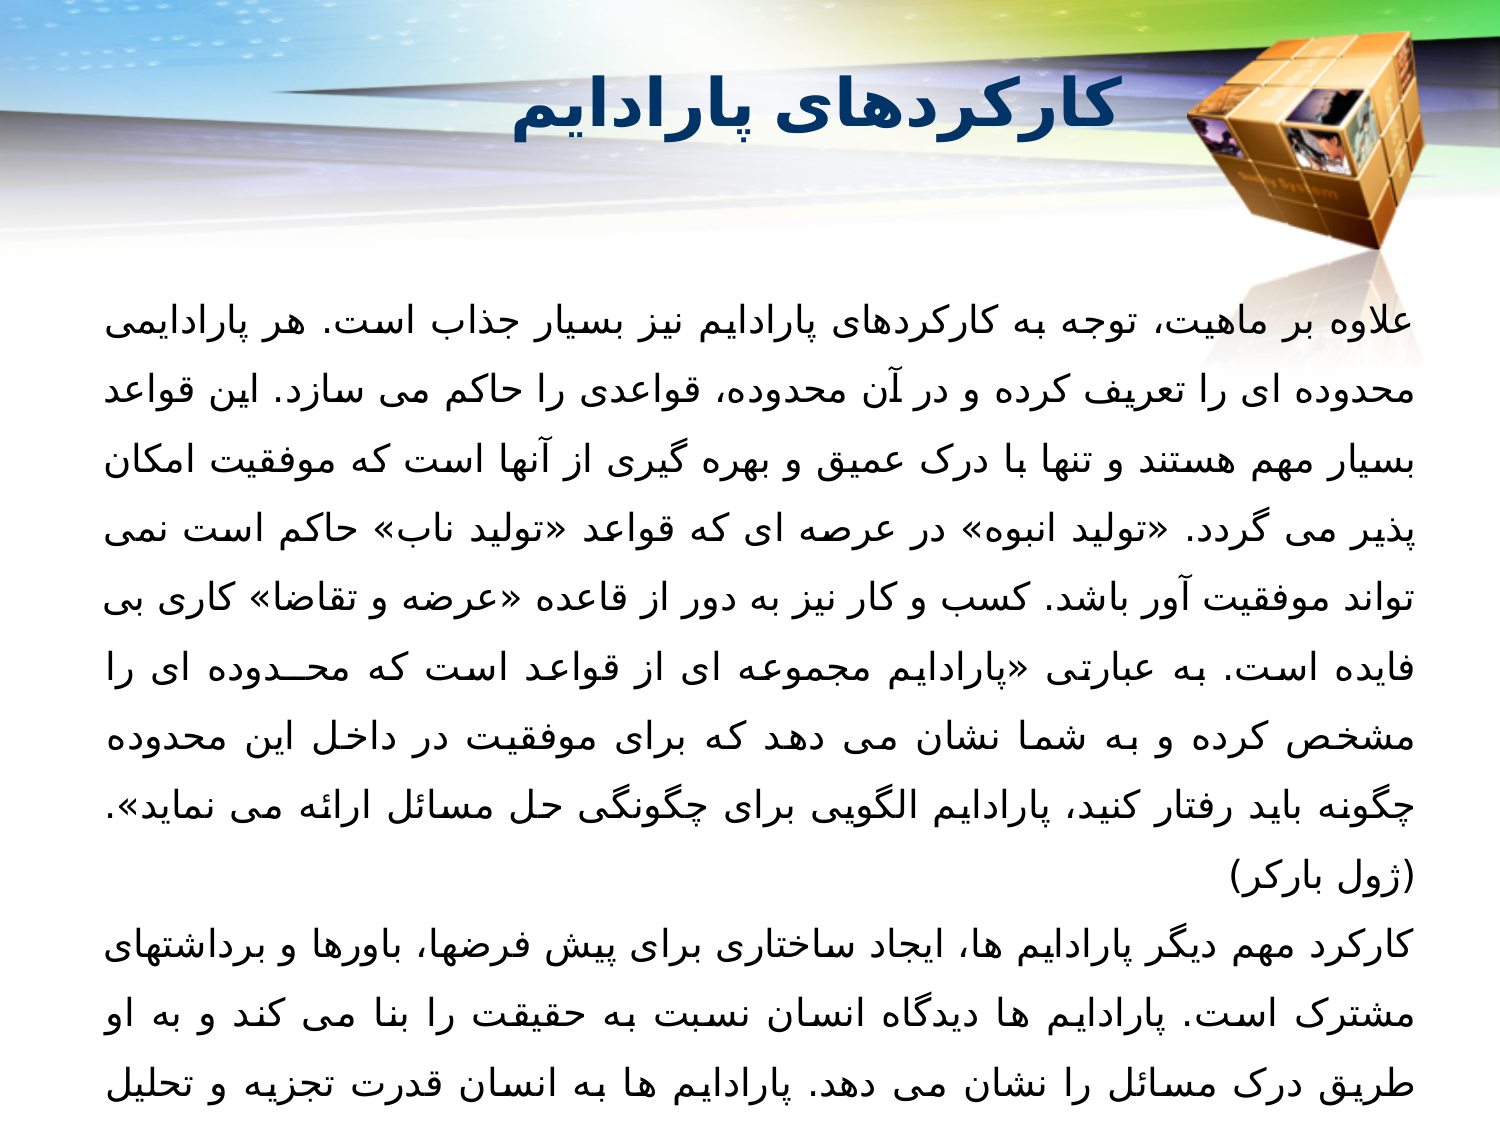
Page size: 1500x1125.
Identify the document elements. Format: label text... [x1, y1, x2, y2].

picture [0, 0, 1500, 264]
title کارکردهای پارادایم [87, 99, 1138, 181]
list علاوه بر ماهیت، توجه به کارکردهای پارادایم نیز بسیار جذاب است. هر پارادایمی محدوده ای را تعریف کرده و در آن محدوده، قواعدی را حاکم می سازد. این قواعد بسیار مهم هستند و تنها با درک عمیق و بهره گیری از آنها است که موفقیت امکان پذیر می گردد. «تولید انبوه» در عرصه ای که قواعد «تولید ناب» حاکم است نمی تواند موفقیت آور باشد. کسب و کار نیز به دور از قاعده «عرضه و تقاضا» کاری بی فایده است. به عبارتی «پارادایم مجموعه ای از قواعد است که محــدوده ای را مشخص کرده و به شما نشان می دهد که برای موفقیت در داخل این محدوده چگونه باید رفتار کنید، پارادایم الگویی برای چگونگی حل مسائل ارائه می نماید». (ژول بارکر) کارکرد مهم دیگر پارادایم ها، ایجاد ساختاری برای پیش فرضها، باورها و برداشتهای مشترک است. پارادایم ها دیدگاه انسان نسبت به حقیقت را بنا می کند و به او طریق درک مسائل را نشان می دهد. پارادایم ها به انسان قدرت تجزیه و تحلیل مسائل پیچیده و نظم دهی به اجزای آن را می بخشد و مبنایی را برای قضاوتهای او فراهم می سازد. «صحیح یا غلط» بودن و چگونگی رسیدن به این نتایج نیز زاییده پارادایم حاکم است. پارادایم ها اگرچه کامل نیستند، ولی حتی در چنین شرایطی نیز برای انسانها راهگشا خواهندبود. [87, 264, 1432, 1038]
